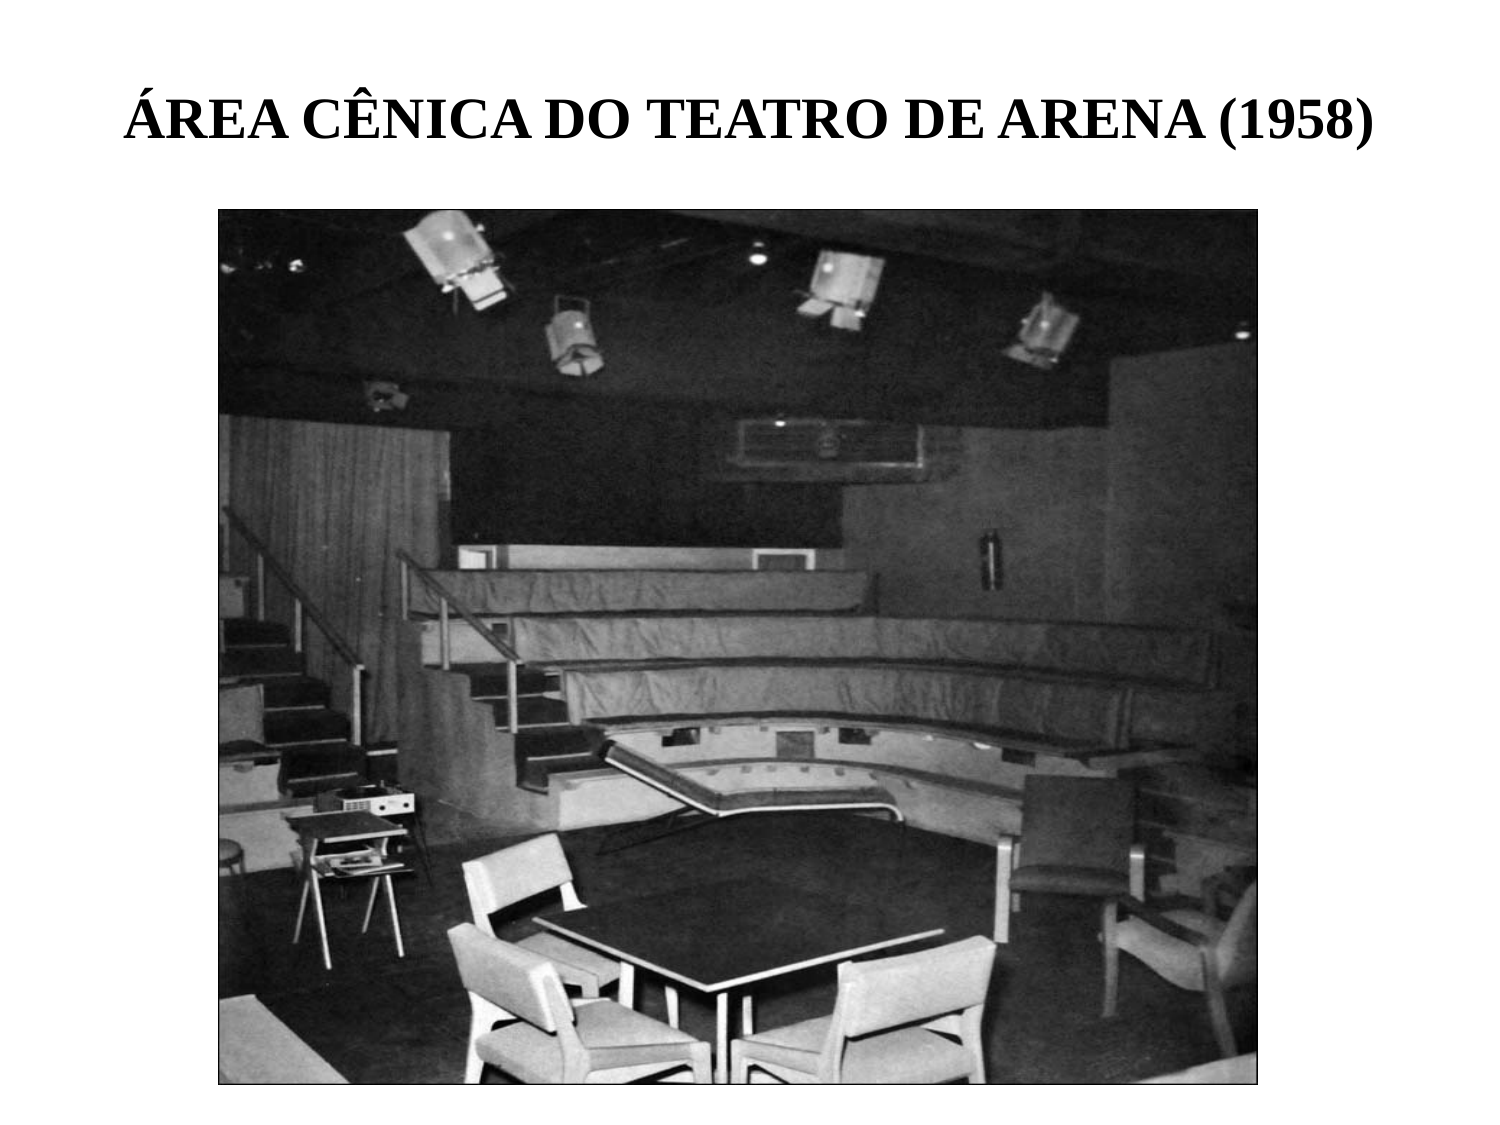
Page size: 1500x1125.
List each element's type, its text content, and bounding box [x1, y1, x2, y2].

title ÁREA CÊNICA DO TEATRO DE ARENA (1958) [75, 45, 1425, 185]
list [218, 209, 1259, 1086]
